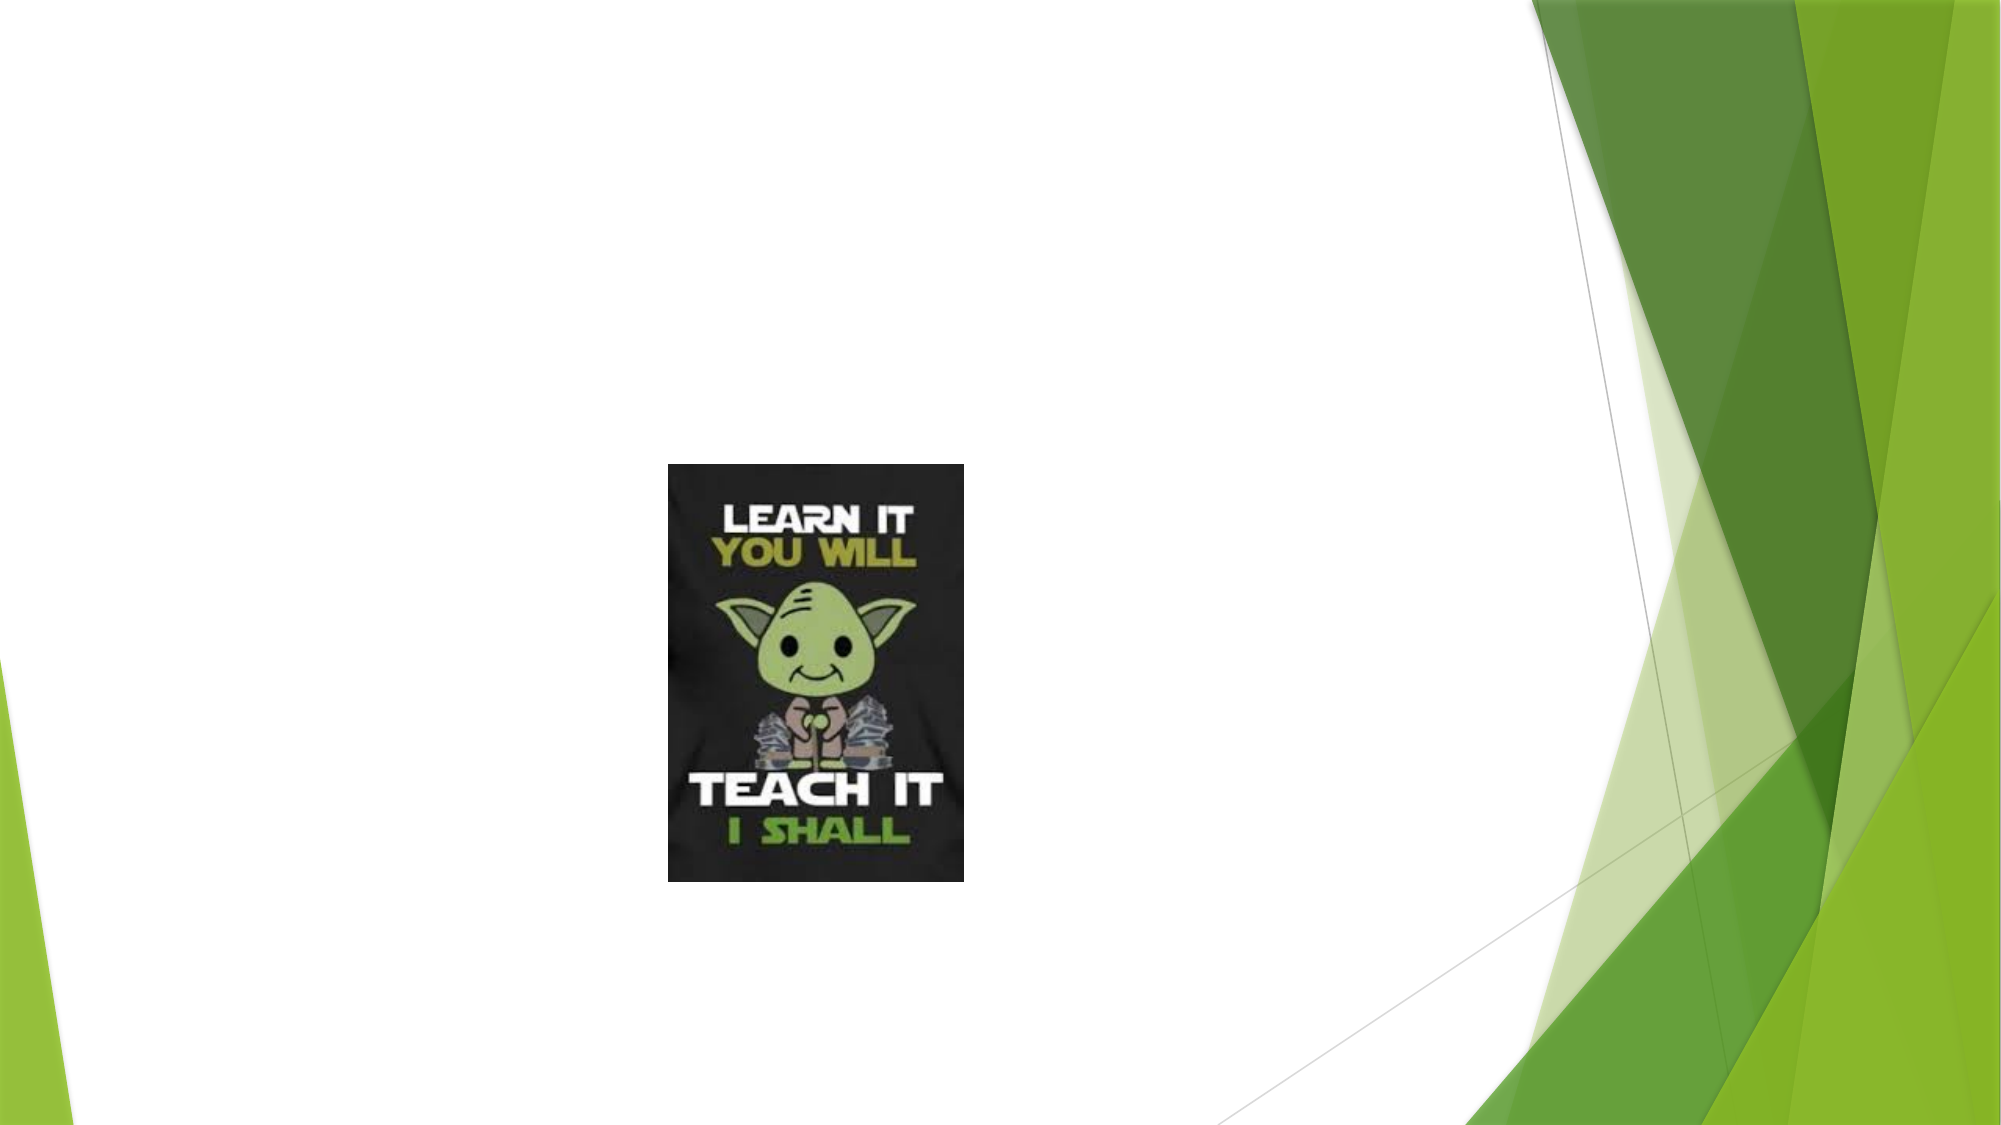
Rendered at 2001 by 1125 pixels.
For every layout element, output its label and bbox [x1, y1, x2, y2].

list [668, 463, 965, 882]
